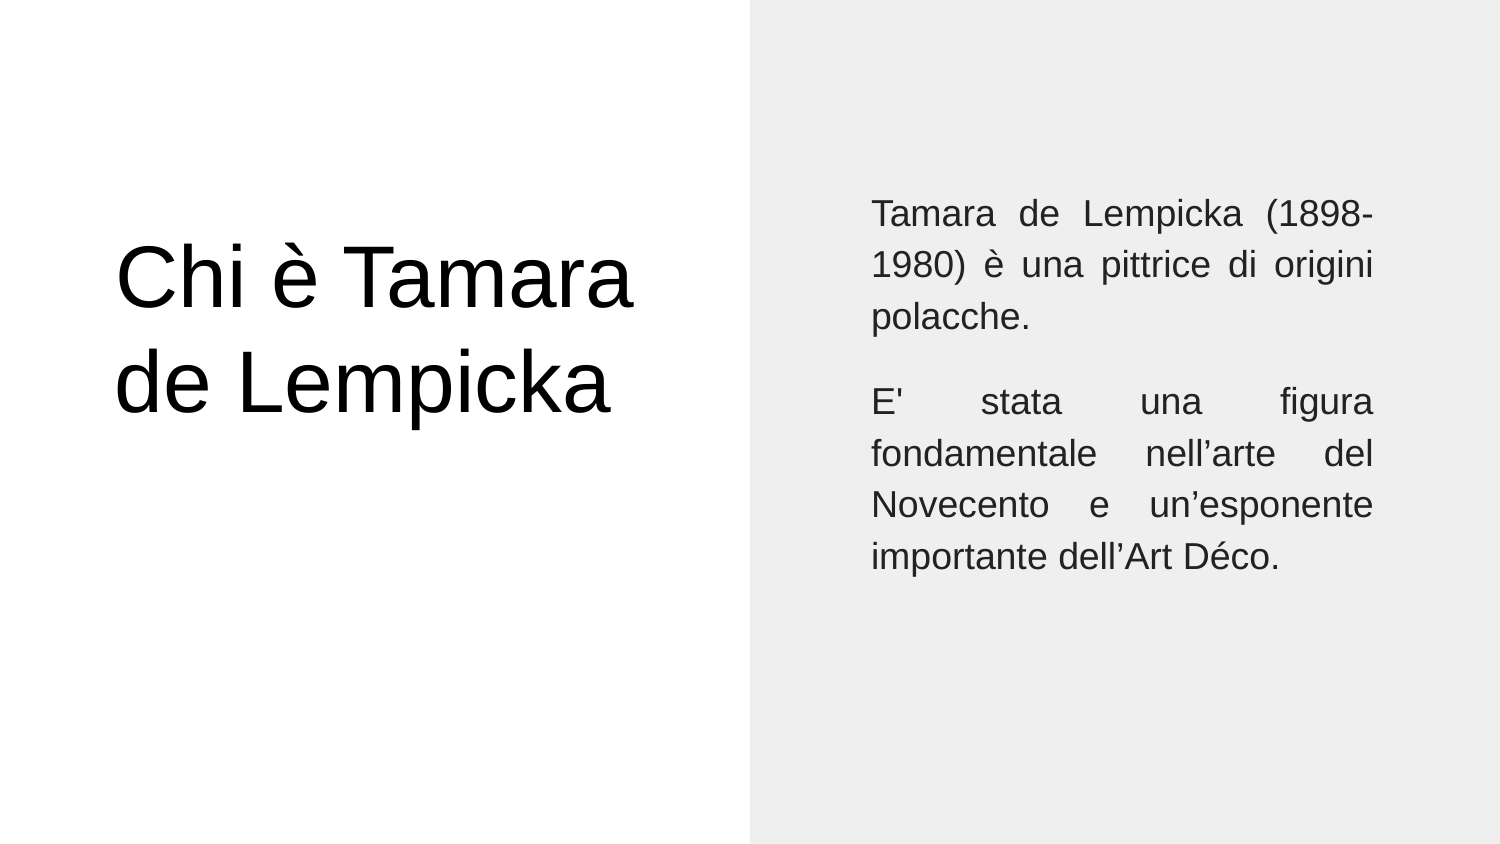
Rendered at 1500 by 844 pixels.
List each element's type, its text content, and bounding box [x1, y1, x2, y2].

list Tamara de Lempicka (1898-1980) è una pittrice di origini polacche. E' stata una figura fondamentale nell’arte del Novecento e un’esponente importante dell’Art Déco. [855, 118, 1389, 725]
title Chi è Tamara de Lempicka [43, 202, 708, 446]
